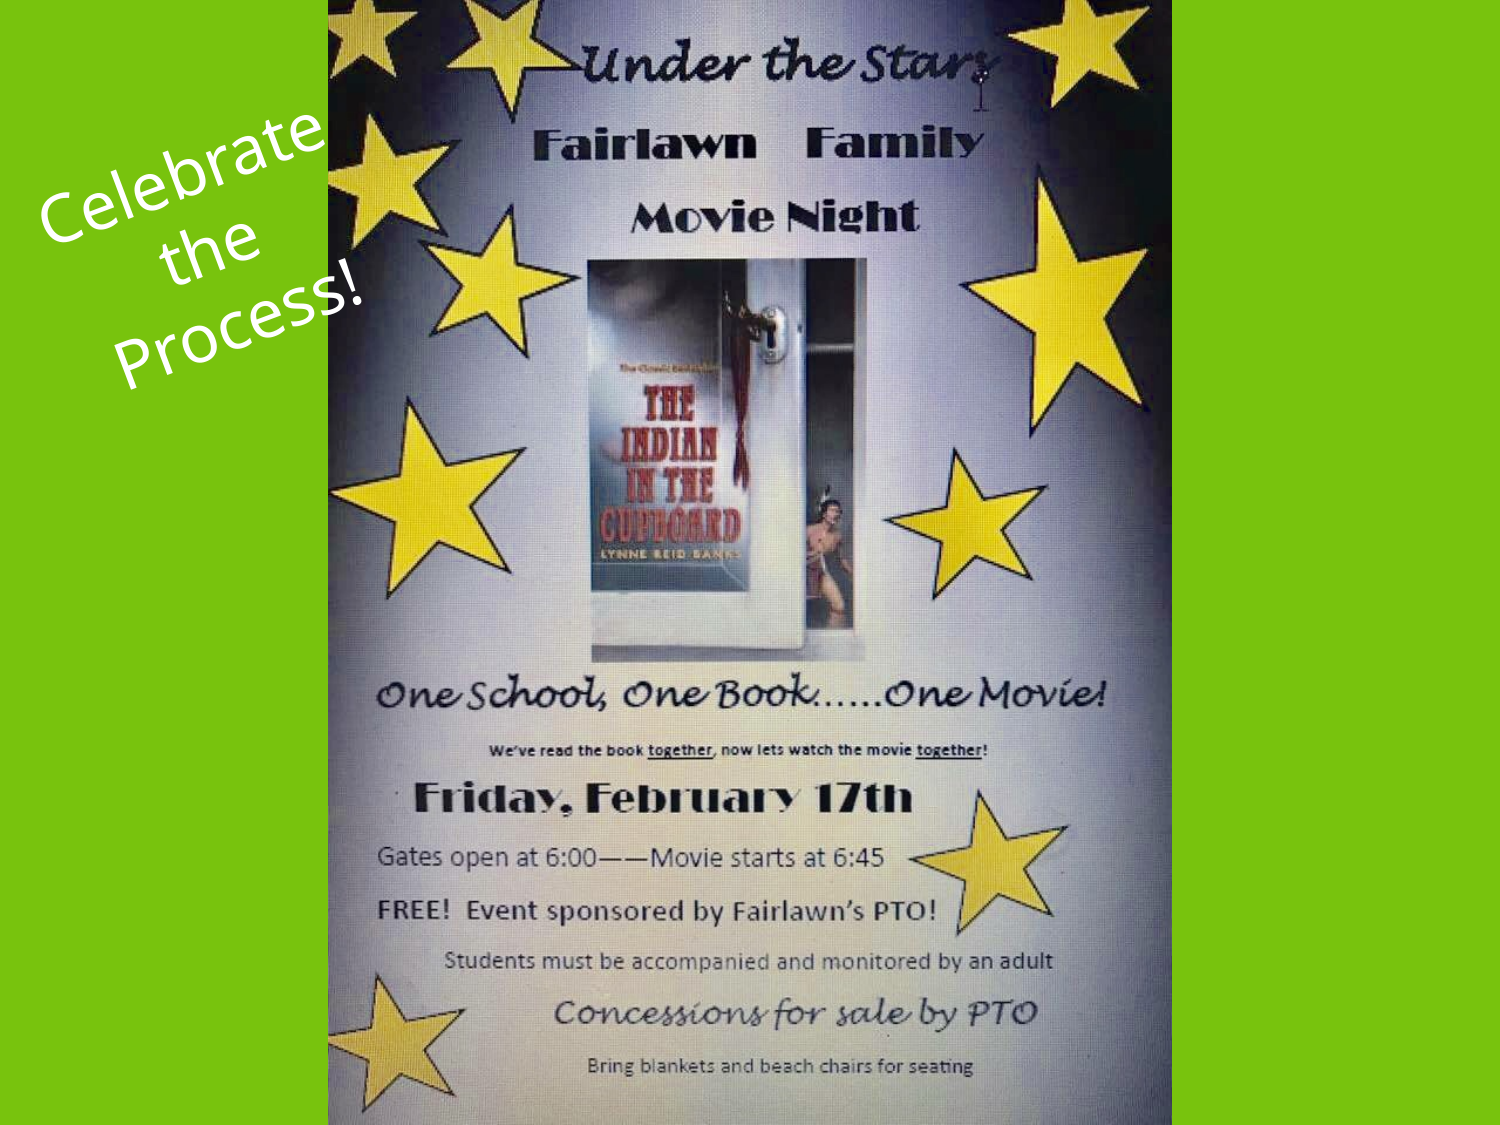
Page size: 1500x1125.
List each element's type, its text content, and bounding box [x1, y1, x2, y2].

text_box Celebrate the Process! [0, 66, 327, 428]
picture [327, 0, 1173, 1125]
